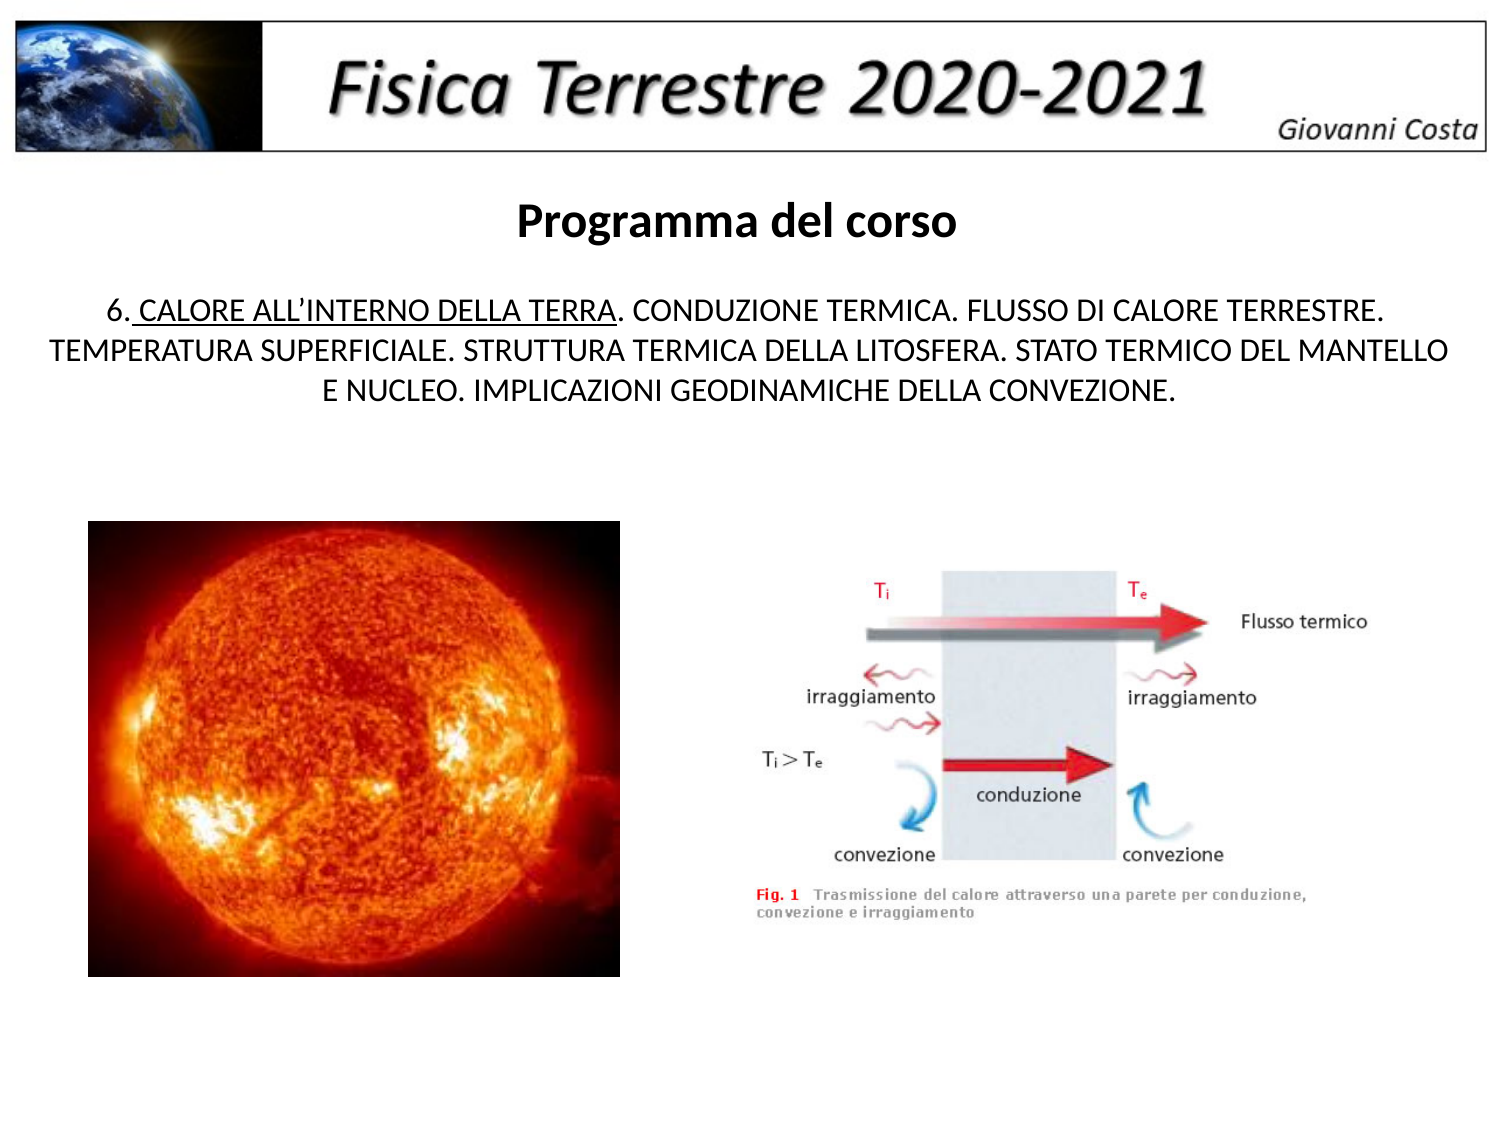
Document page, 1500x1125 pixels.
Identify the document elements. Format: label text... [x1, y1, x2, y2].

text_box Programma del corso [501, 179, 973, 255]
picture [0, 0, 1500, 1125]
text_box 6. Calore all’interno della Terra. Conduzione termica. Flusso di calore terrestre. Temperatura superficiale. Struttura termica della litosfera. Stato termico del mantello e nucleo. Implicazioni geodinamiche della convezione. [29, 280, 1471, 416]
